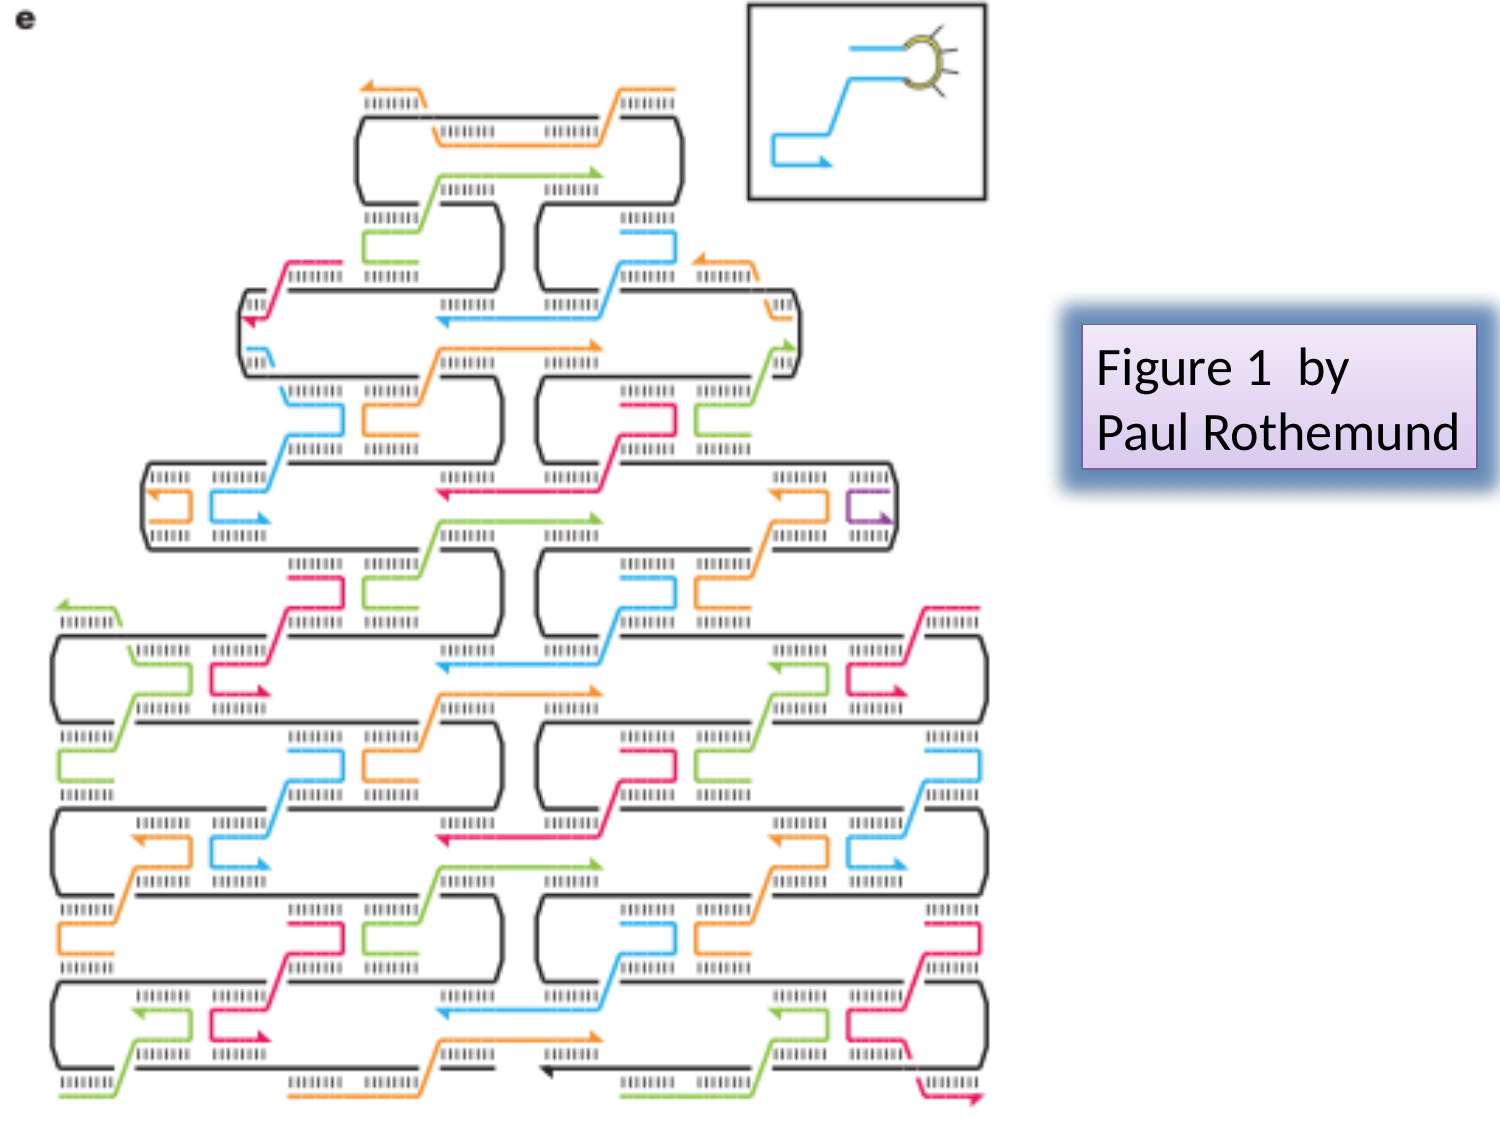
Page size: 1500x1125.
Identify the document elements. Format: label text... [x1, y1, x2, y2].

text_box Figure 1 by Paul Rothemund [1081, 324, 1478, 470]
picture [0, 0, 1005, 1125]
